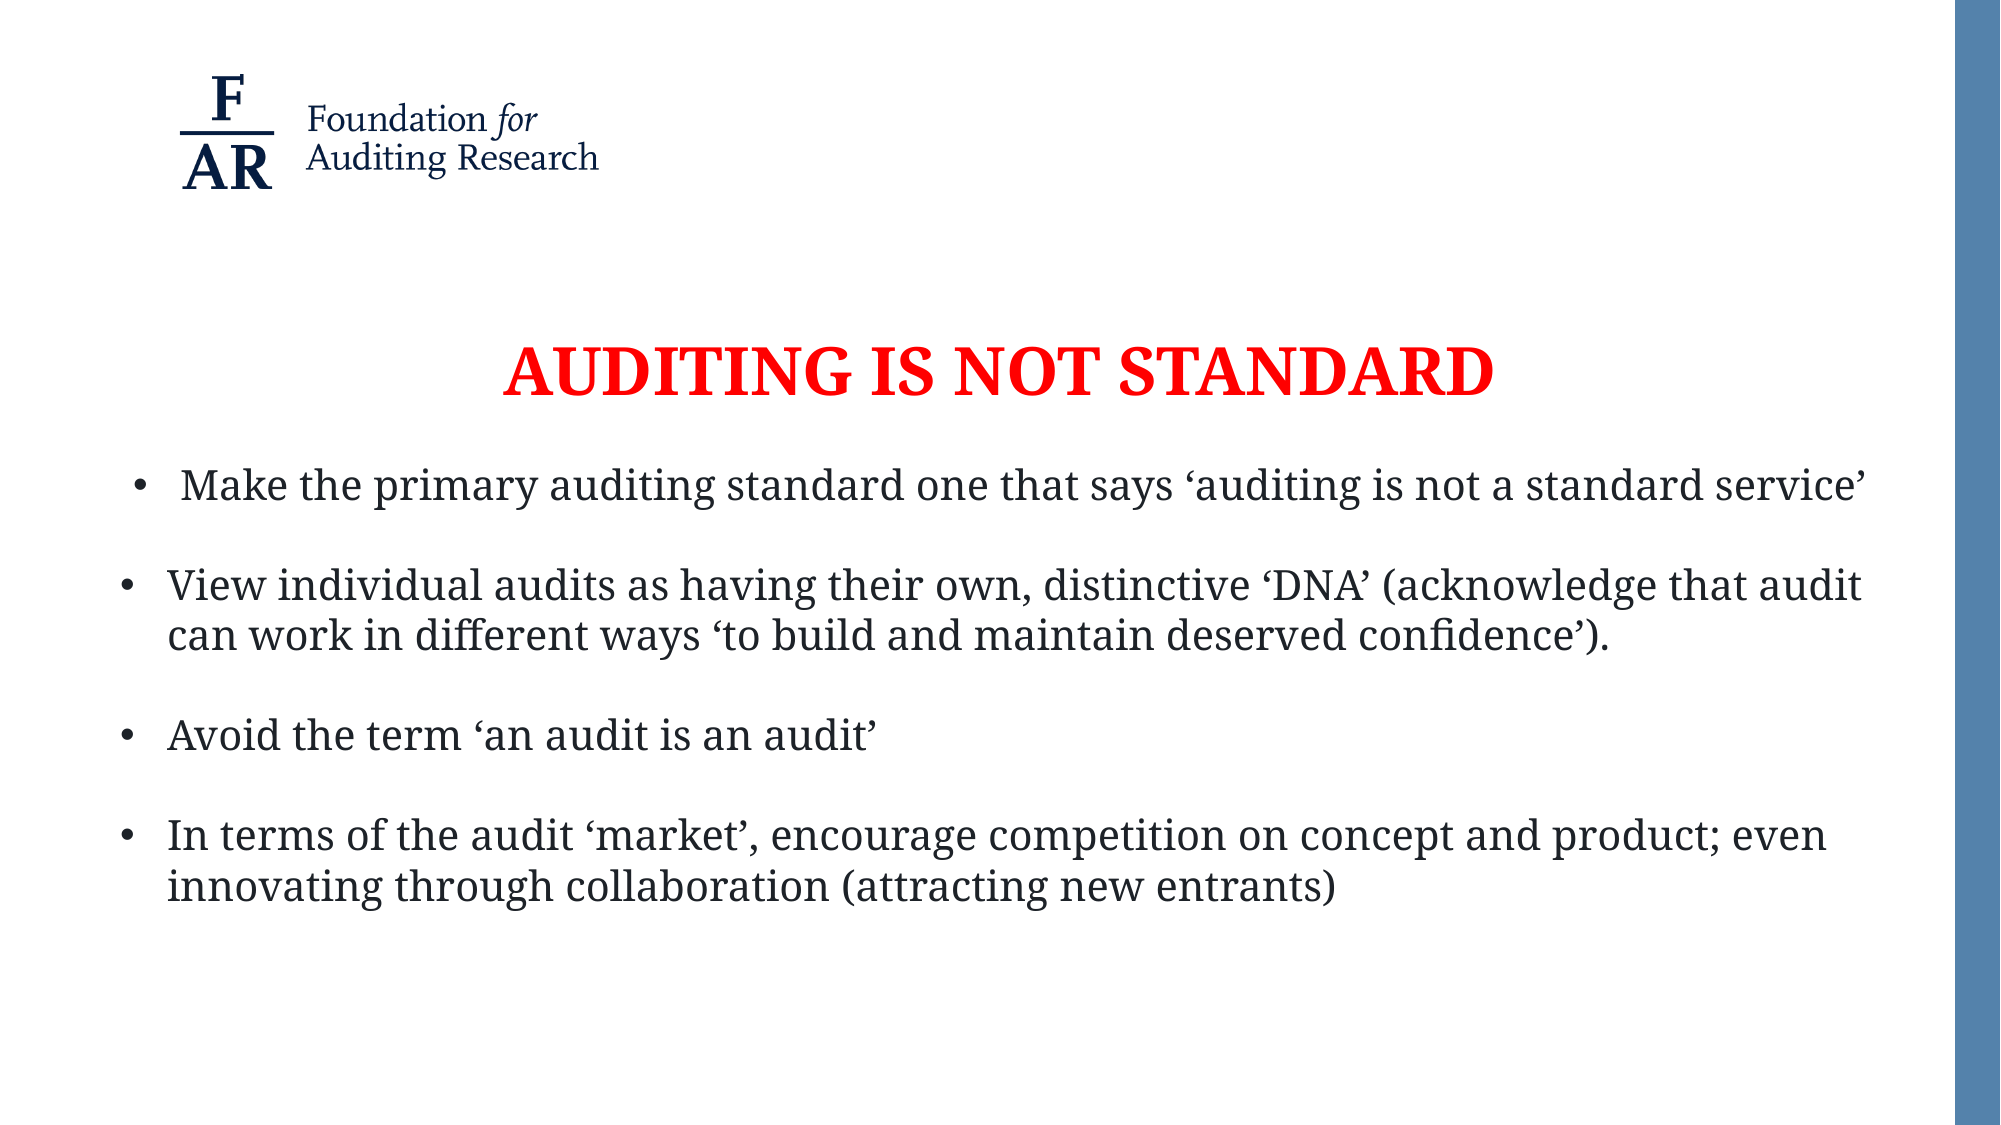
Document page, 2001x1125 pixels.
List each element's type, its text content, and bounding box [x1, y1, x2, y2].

text_box AUDITING IS NOT STANDARD Make the primary auditing standard one that says ‘auditing is not a standard service’ View individual audits as having their own, distinctive ‘DNA’ (acknowledge that audit can work in different ways ‘to build and maintain deserved confidence’). Avoid the term ‘an audit is an audit’ In terms of the audit ‘market’, encourage competition on concept and product; even innovating through collaboration (attracting new entrants) [105, 281, 1895, 1117]
picture [179, 74, 599, 189]
